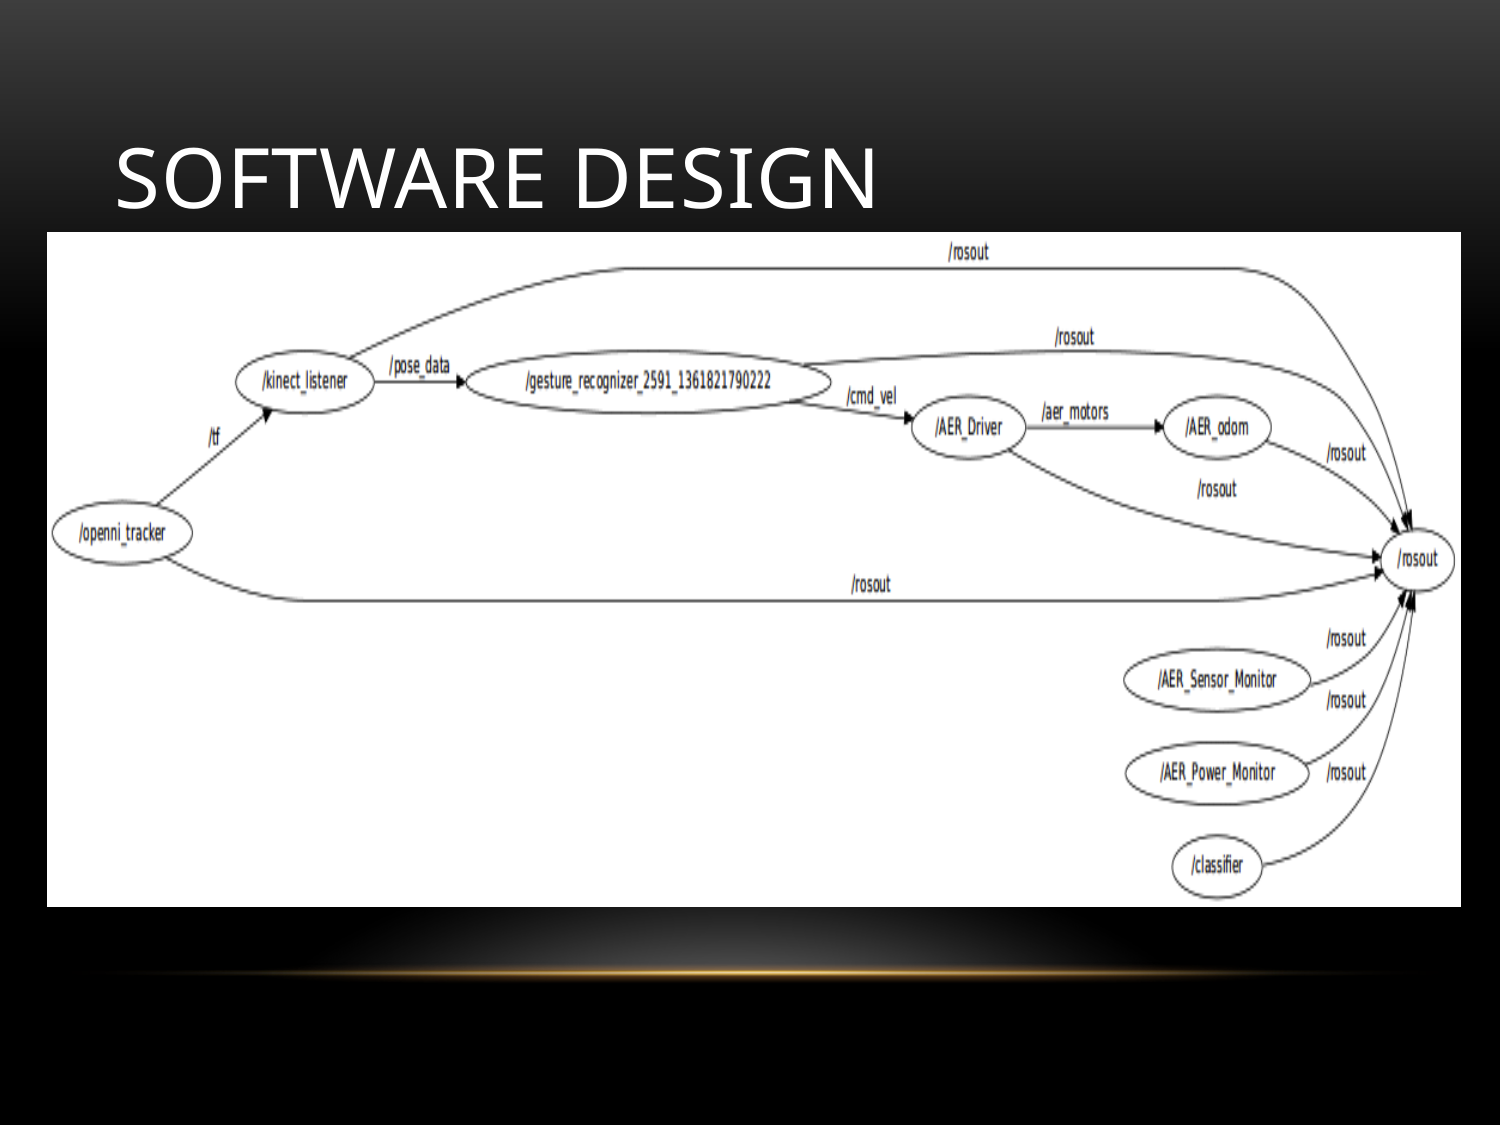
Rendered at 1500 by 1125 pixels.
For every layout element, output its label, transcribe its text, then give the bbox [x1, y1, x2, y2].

picture [0, 0, 1500, 1125]
title Software Design [99, 45, 1400, 232]
